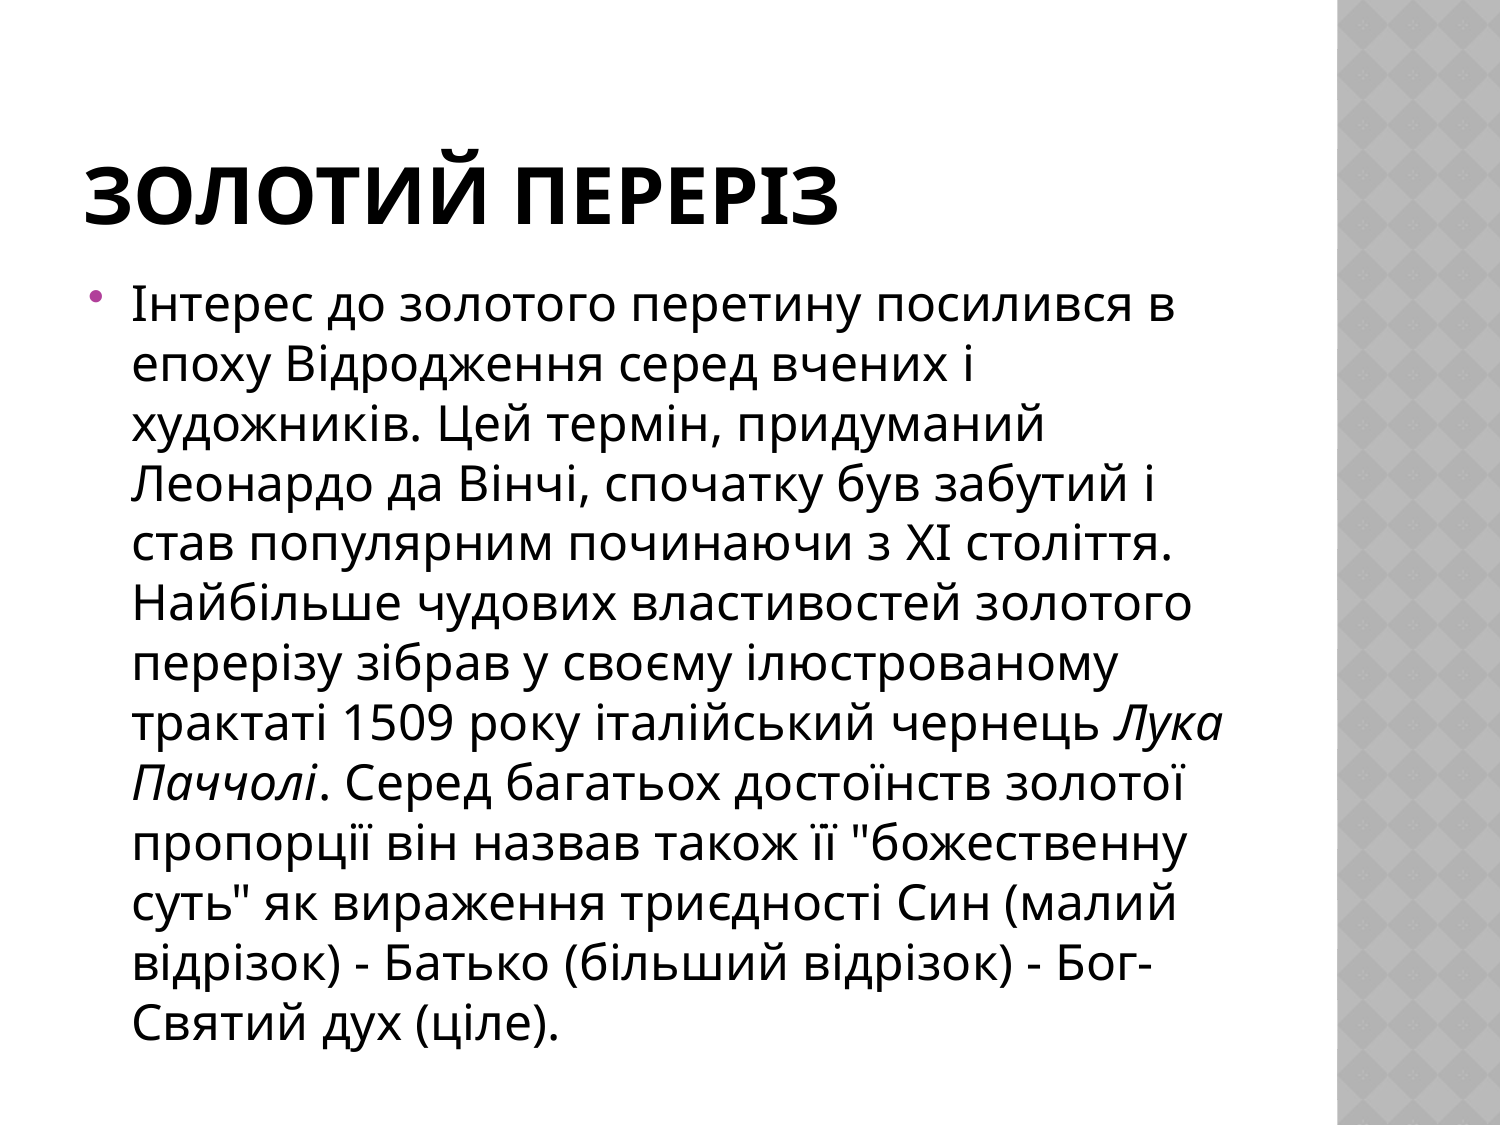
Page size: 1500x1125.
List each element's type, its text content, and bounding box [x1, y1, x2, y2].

title Золотий переріз [75, 52, 1263, 240]
list Інтерес до золотого перетину посилився в епоху Відродження серед вчених і художників. Цей термін, придуманий Леонардо да Вінчі, спочатку був забутий і став популярним починаючи з XІ століття. Найбільше чудових властивостей золотого перерізу зібрав у своєму ілюстрованому трактаті 1509 року італійський чернець Лука Паччолі. Серед багатьох достоїнств золотої пропорції він назвав також її "божественну суть" як вираження триєдності Син (малий відрізок) - Батько (більший відрізок) - Бог- Святий дух (ціле). [75, 264, 1263, 1059]
